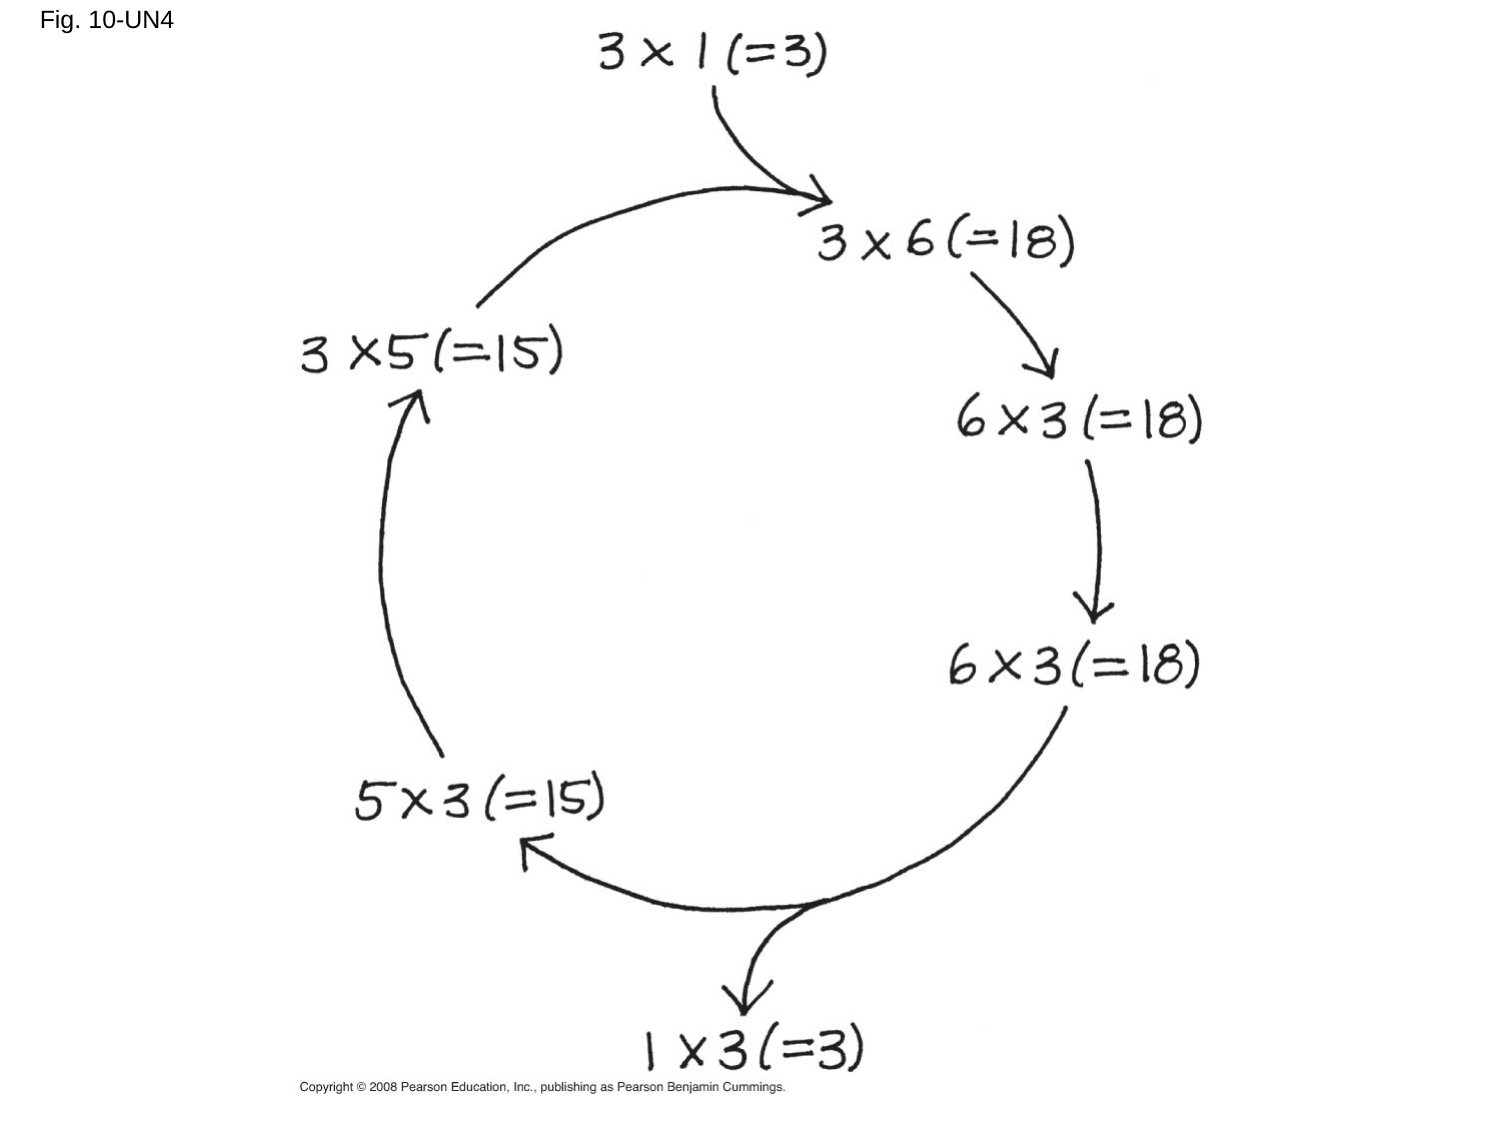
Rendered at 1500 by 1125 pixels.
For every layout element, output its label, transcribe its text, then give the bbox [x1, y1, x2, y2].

picture [294, 22, 1206, 1103]
text_box Fig. 10-UN4 [24, 0, 350, 50]
